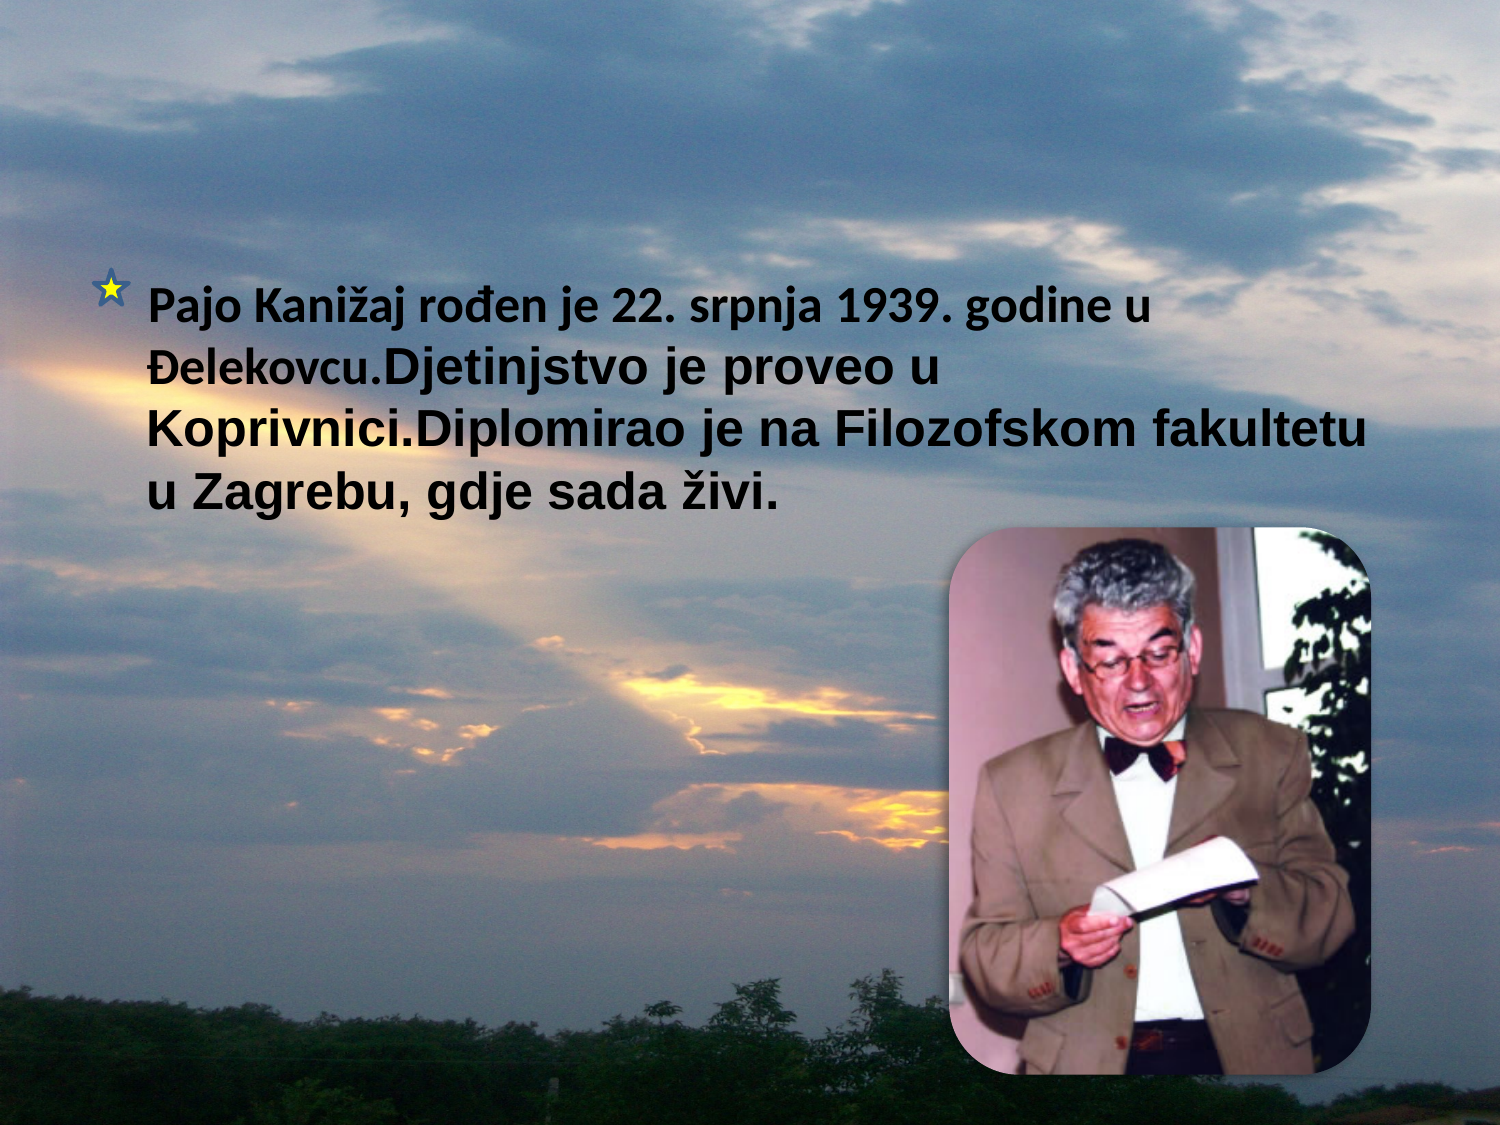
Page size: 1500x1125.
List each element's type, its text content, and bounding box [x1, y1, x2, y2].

list Pajo Kanižaj rođen je 22. srpnja 1939. godine u Đelekovcu.Djetinjstvo je proveo u Koprivnici.Diplomirao je na Filozofskom fakultetu u Zagrebu, gdje sada živi. [75, 262, 1425, 1005]
text_box [91, 267, 131, 307]
picture [0, 0, 1500, 1125]
